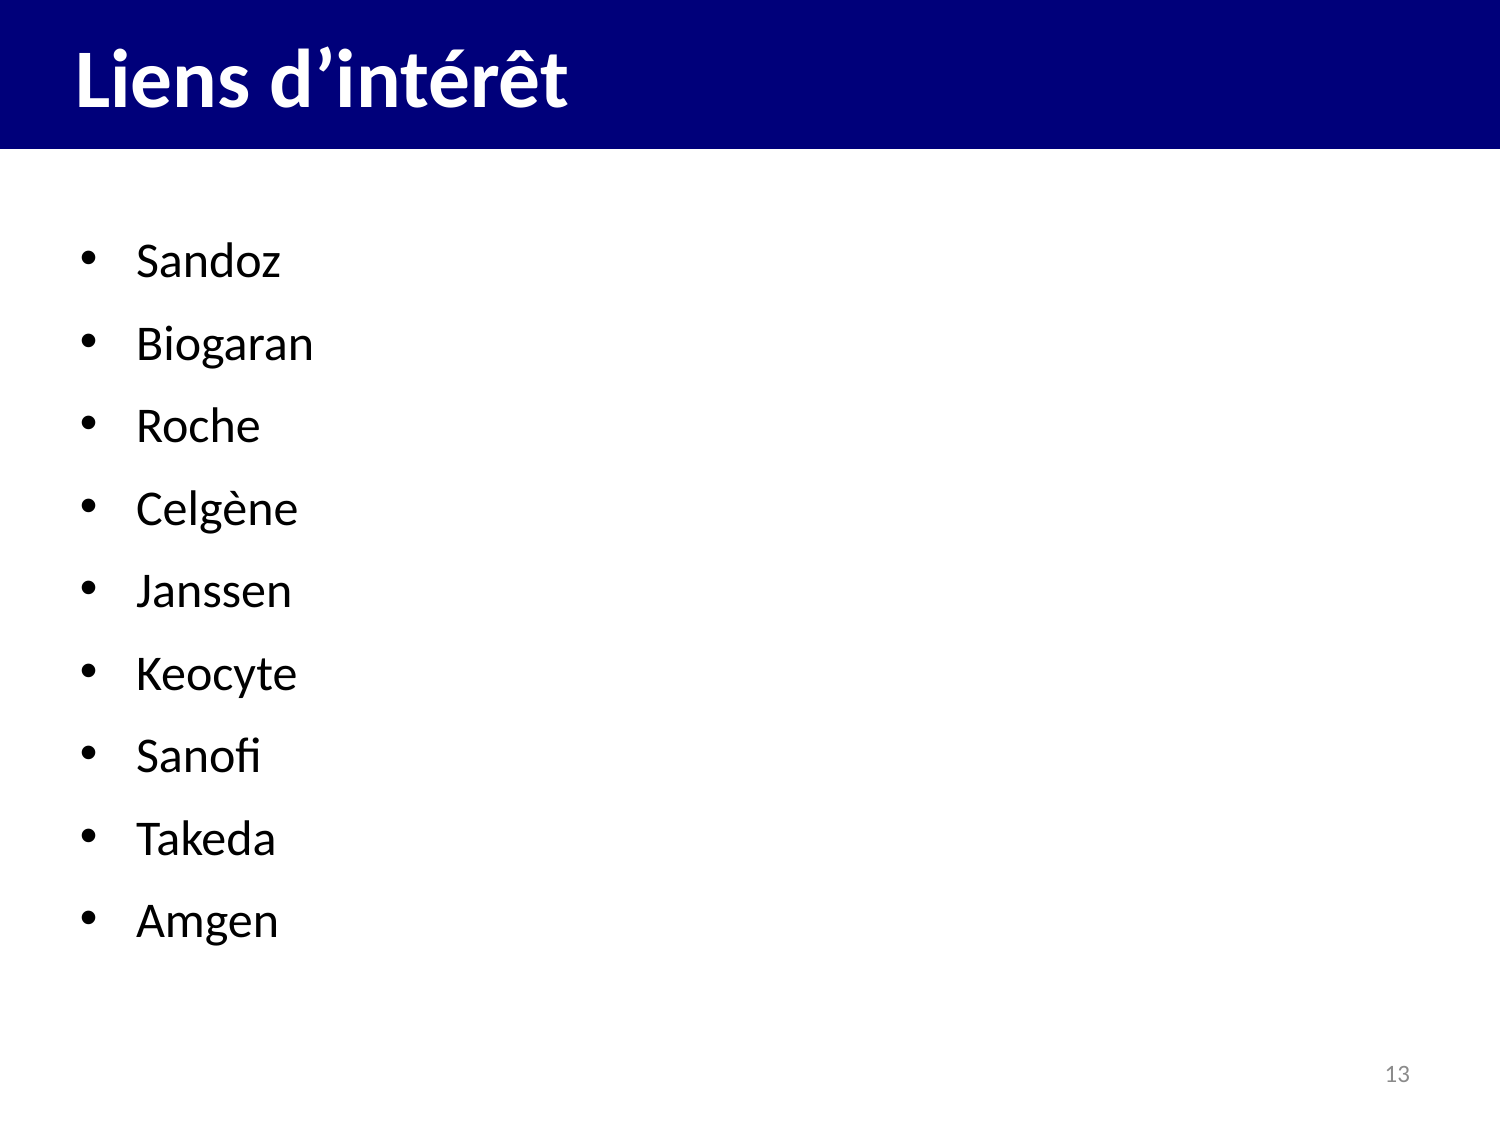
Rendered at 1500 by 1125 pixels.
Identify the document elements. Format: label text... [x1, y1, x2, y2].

text_box Liens d’intérêt [0, 0, 1500, 149]
slide_number 13 [1074, 1042, 1425, 1103]
text_box Sandoz Biogaran Roche Celgène Janssen Keocyte Sanofi Takeda Amgen [64, 219, 1415, 963]
